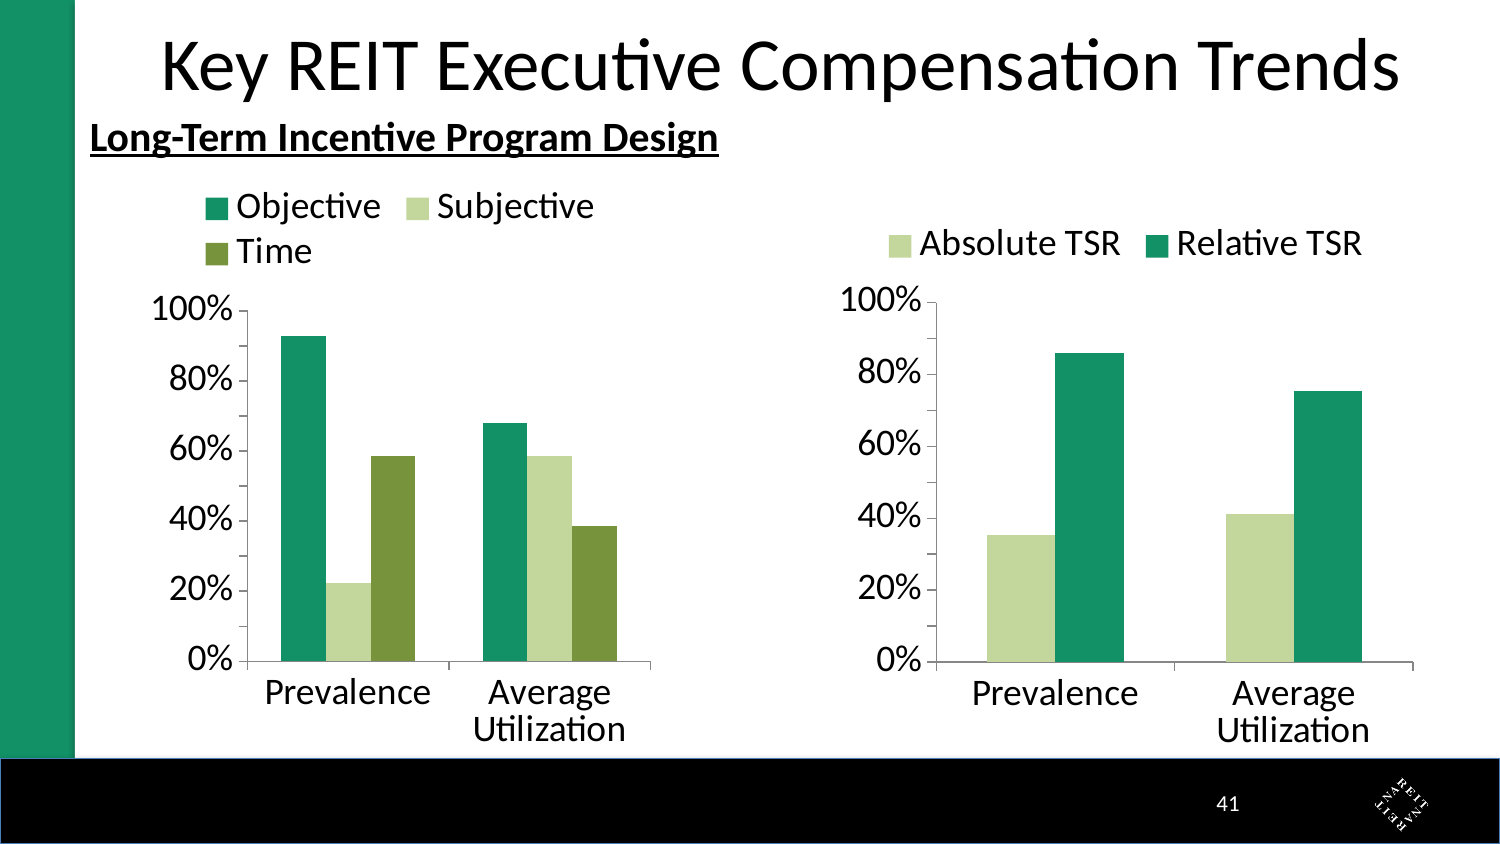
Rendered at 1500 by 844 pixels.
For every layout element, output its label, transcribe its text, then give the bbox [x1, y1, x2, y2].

chart [139, 171, 662, 764]
chart [826, 209, 1426, 764]
slide_number 40 [1106, 780, 1351, 826]
picture [0, 0, 74, 758]
title Key REIT Executive Compensation Trends [106, 7, 1457, 149]
text_box Long-Term Incentive Program Design [74, 102, 1425, 172]
